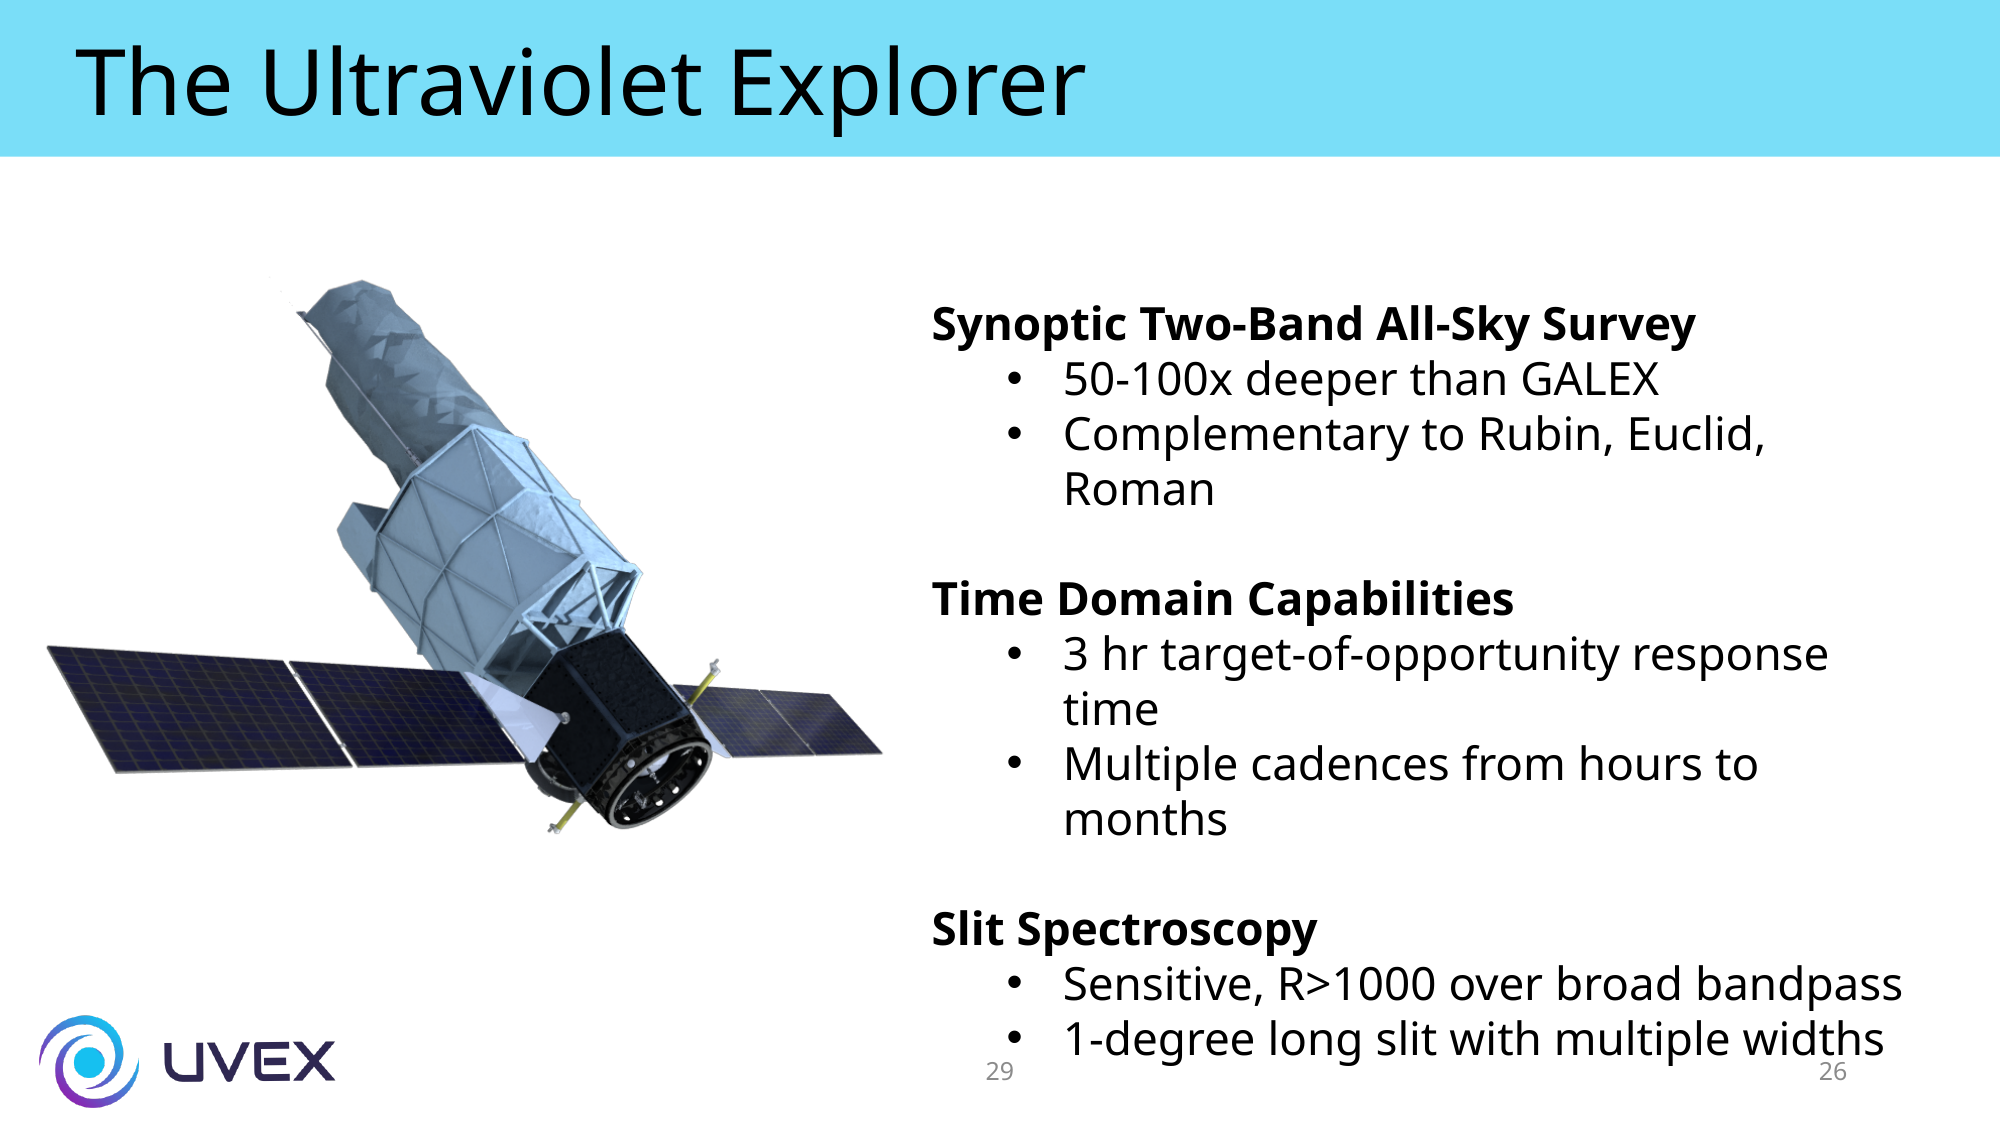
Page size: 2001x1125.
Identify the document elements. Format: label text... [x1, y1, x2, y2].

picture [0, 195, 916, 1125]
title The Ultraviolet Explorer [0, 0, 2000, 157]
footer 29 [662, 1042, 1338, 1103]
slide_number 25 [1712, 1042, 1863, 1103]
text_box Synoptic Two-Band All-Sky Survey 50-100x deeper than GALEX Complementary to Rubin, Euclid, Roman Time Domain Capabilities 3 hr target-of-opportunity response time Multiple cadences from hours to months Slit Spectroscopy Sensitive, R>1000 over broad bandpass 1-degree long slit with multiple widths [916, 287, 1925, 1072]
